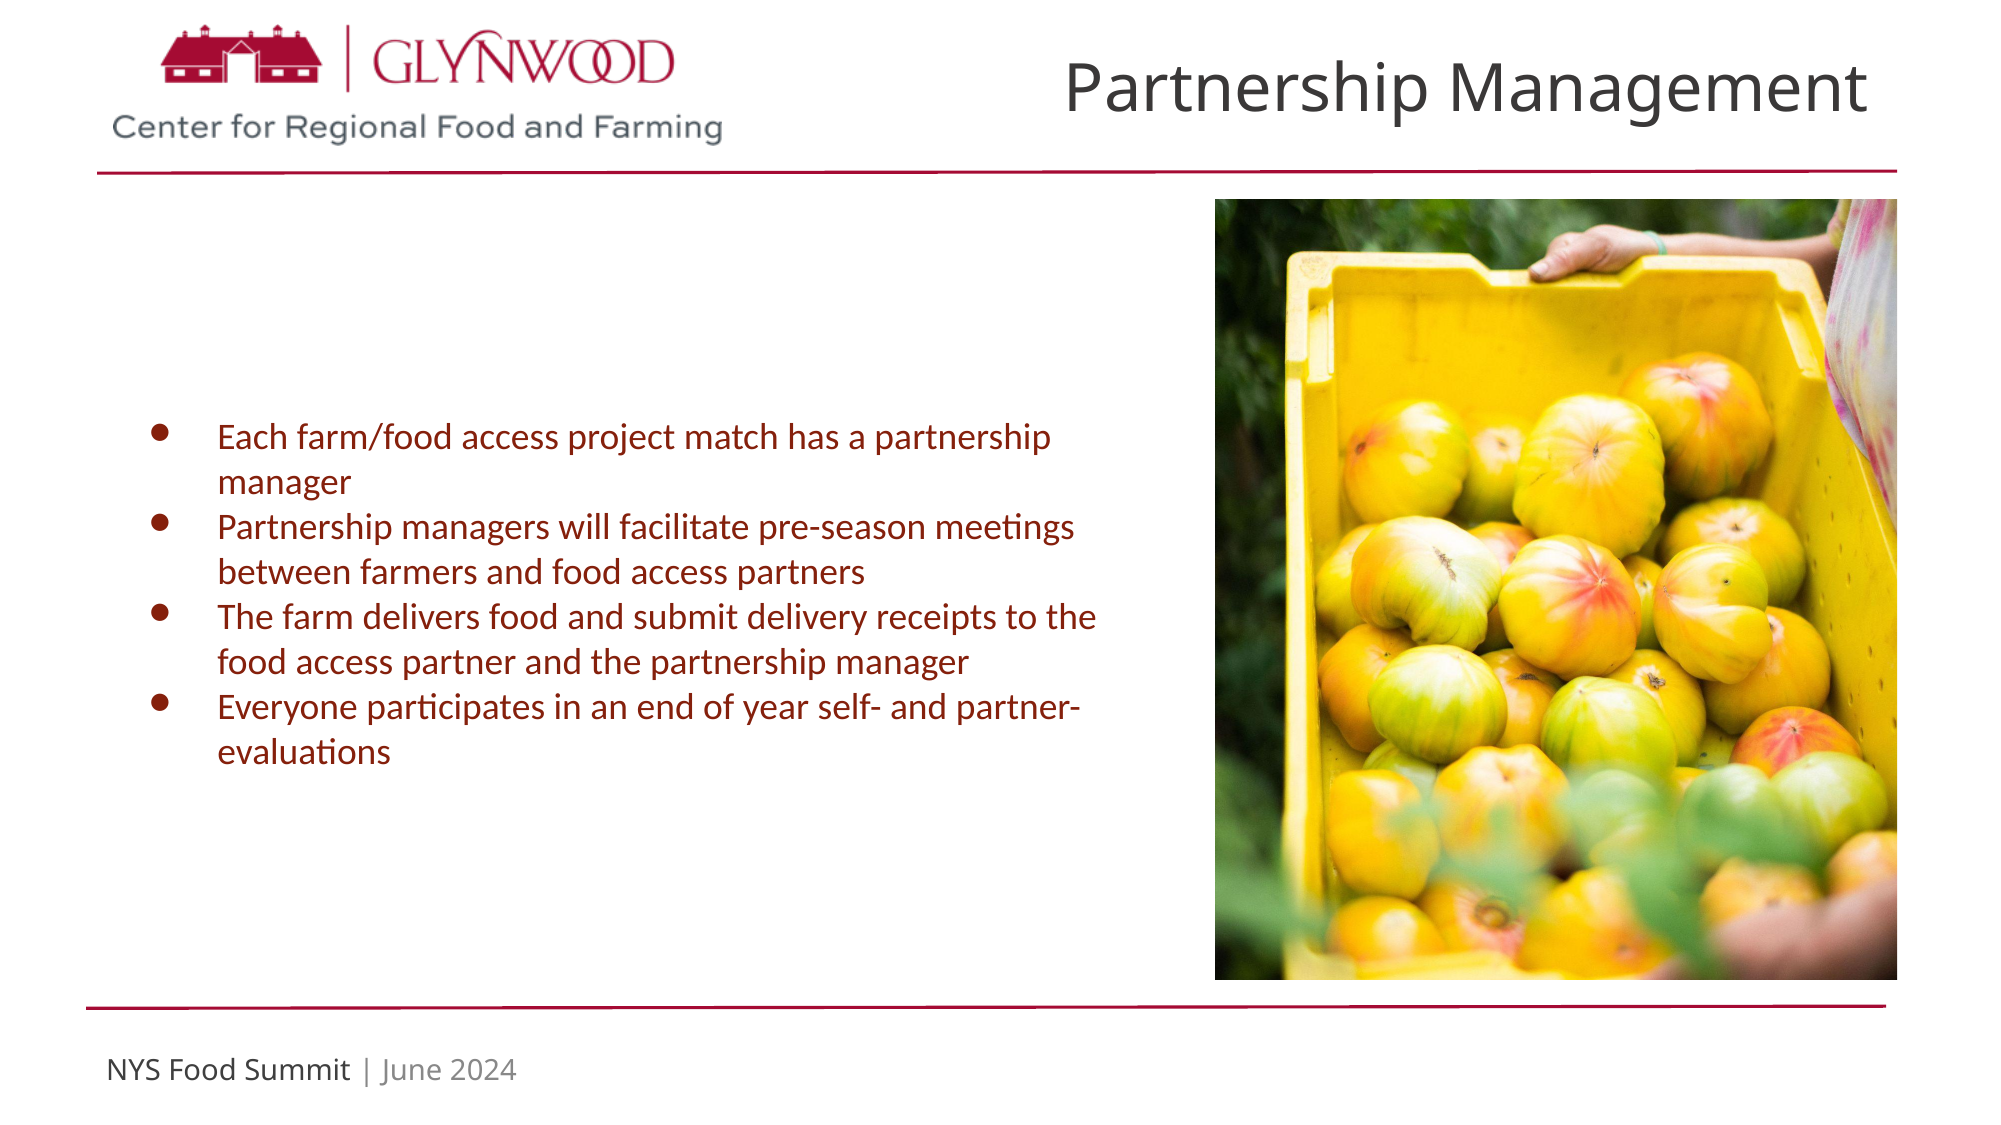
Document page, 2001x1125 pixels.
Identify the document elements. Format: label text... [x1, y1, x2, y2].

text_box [85, 1005, 1887, 1009]
text_box Partnership Management [759, 35, 1890, 125]
text_box Each farm/food access project match has a partnership manager Partnership managers will facilitate pre-season meetings between farmers and food access partners The farm delivers food and submit delivery receipts to the food access partner and the partnership manager Everyone participates in an end of year self- and partner- evaluations [97, 346, 1164, 792]
text_box NYS Food Summit | June 2024 [86, 1041, 1886, 1084]
picture [1214, 199, 1898, 980]
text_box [96, 170, 1898, 174]
picture [113, 23, 722, 146]
